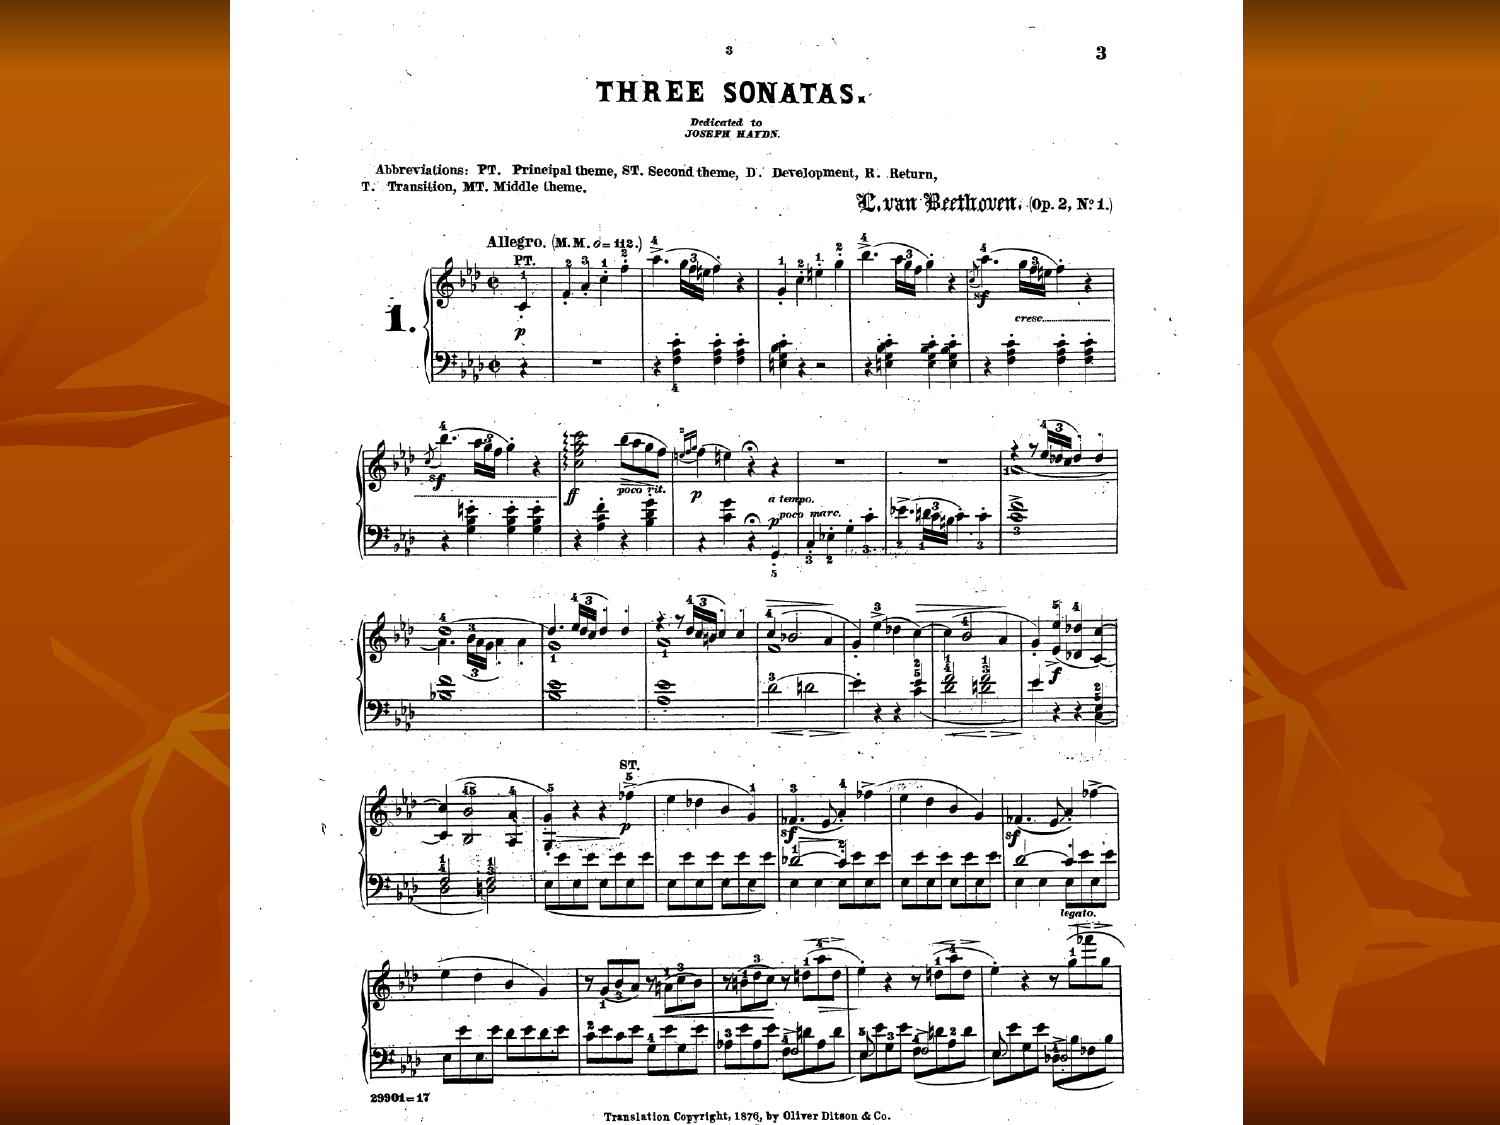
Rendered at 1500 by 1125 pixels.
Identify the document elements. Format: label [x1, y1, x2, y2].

picture [229, 0, 1243, 1125]
